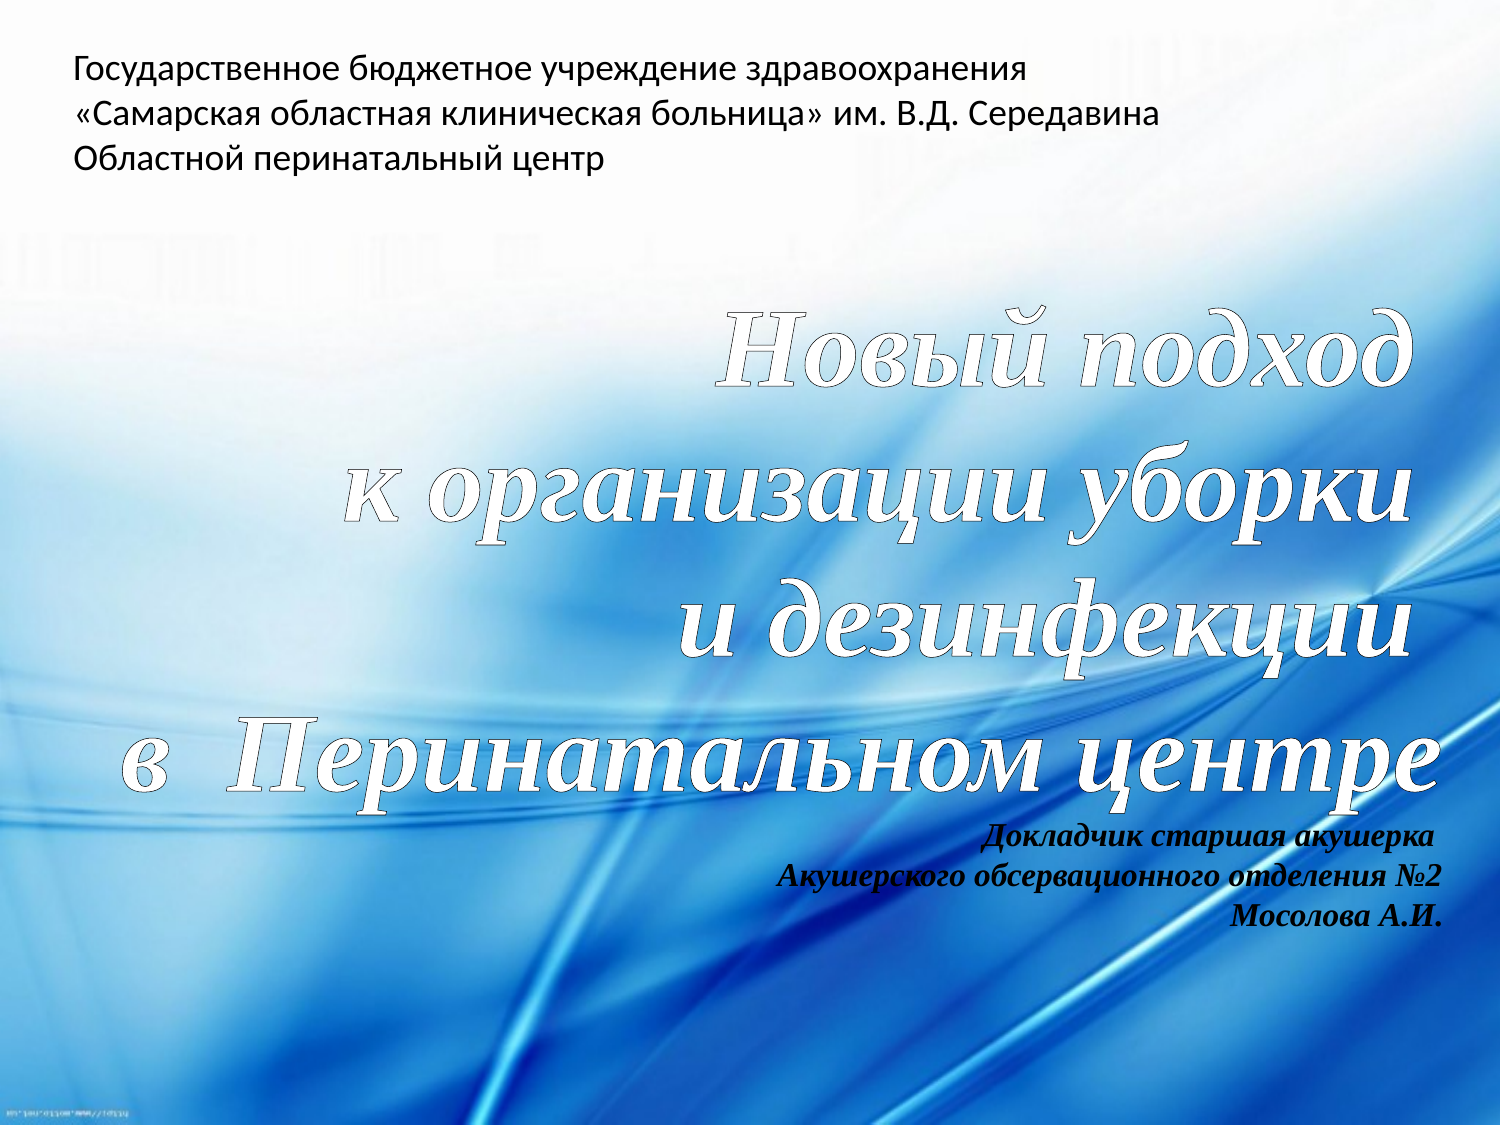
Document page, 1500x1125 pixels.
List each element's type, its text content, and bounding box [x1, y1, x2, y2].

picture [0, 0, 1500, 1125]
title Новый подход к организации уборки и дезинфекции в Перинатальном центре Докладчик старшая акушерка Акушерского обсервационного отделения №2 Мосолова А.И. [41, 210, 1459, 997]
text_box Государственное бюджетное учреждение здравоохранения «Самарская областная клиническая больница» им. В.Д. Середавина Областной перинатальный центр [58, 35, 1465, 185]
